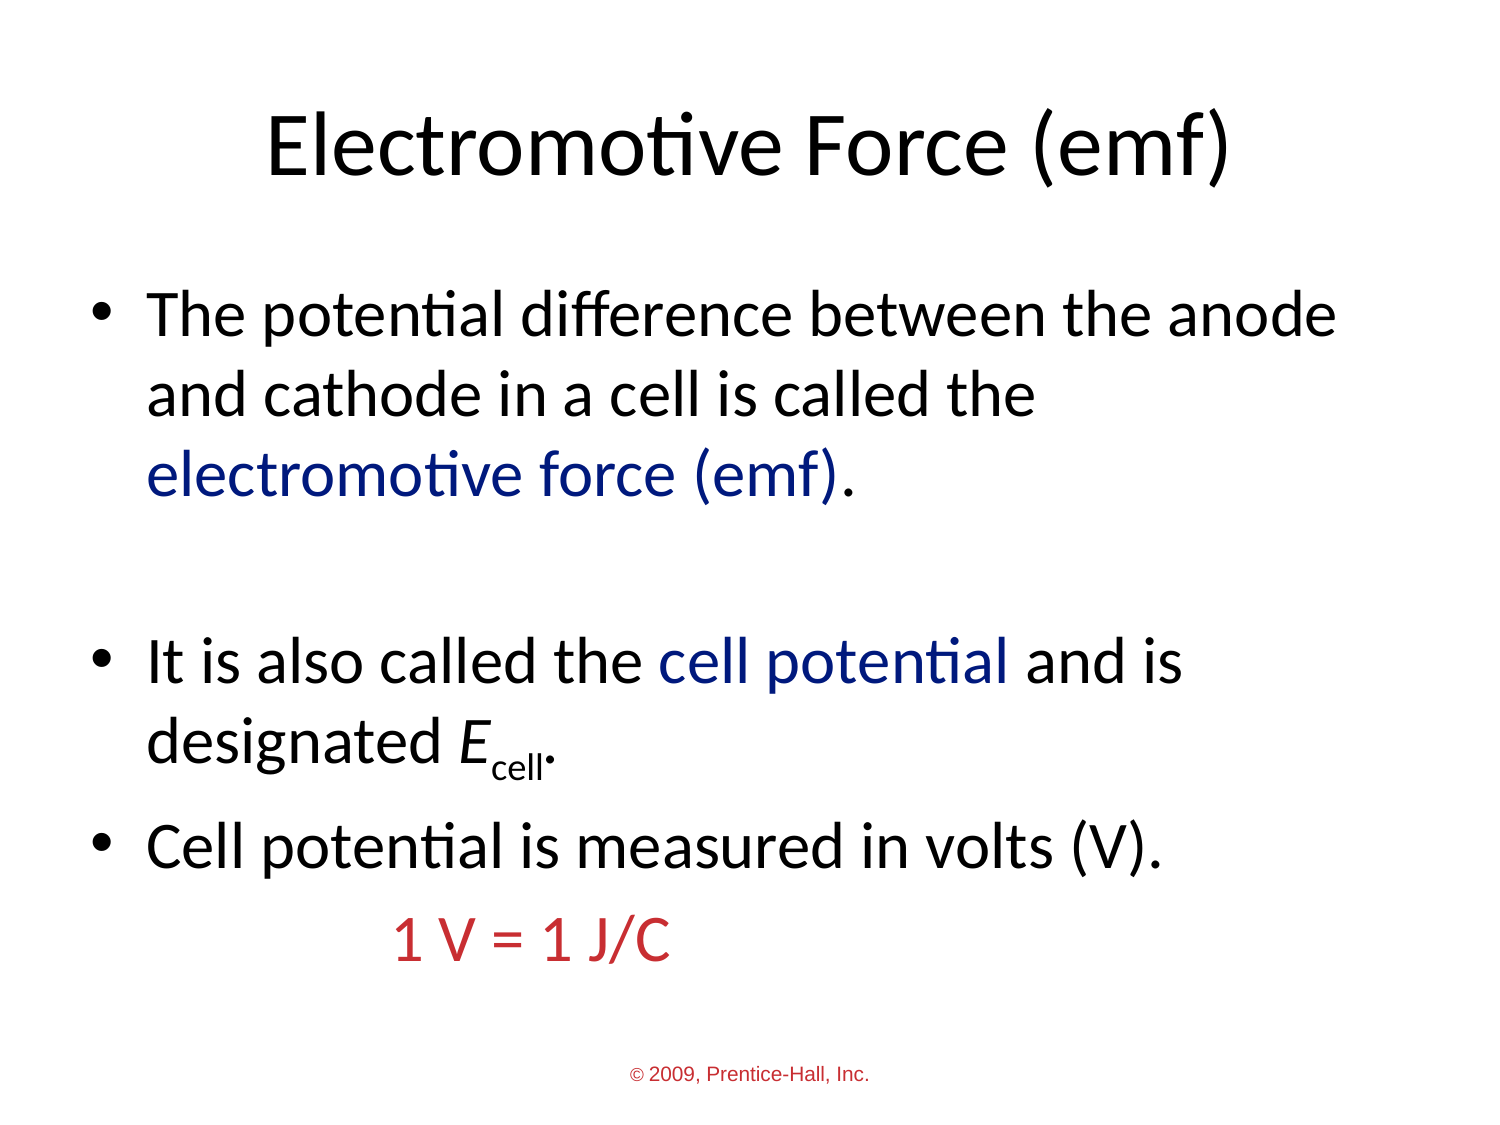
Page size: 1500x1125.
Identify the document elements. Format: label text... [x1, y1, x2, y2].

footer © 2009, Prentice-Hall, Inc. [512, 1042, 988, 1103]
title Electromotive Force (emf) [75, 45, 1425, 233]
list The potential difference between the anode and cathode in a cell is called the electromotive force (emf). It is also called the cell potential and is designated Ecell. Cell potential is measured in volts (V). 1 V = 1 J/C [75, 262, 1425, 1005]
